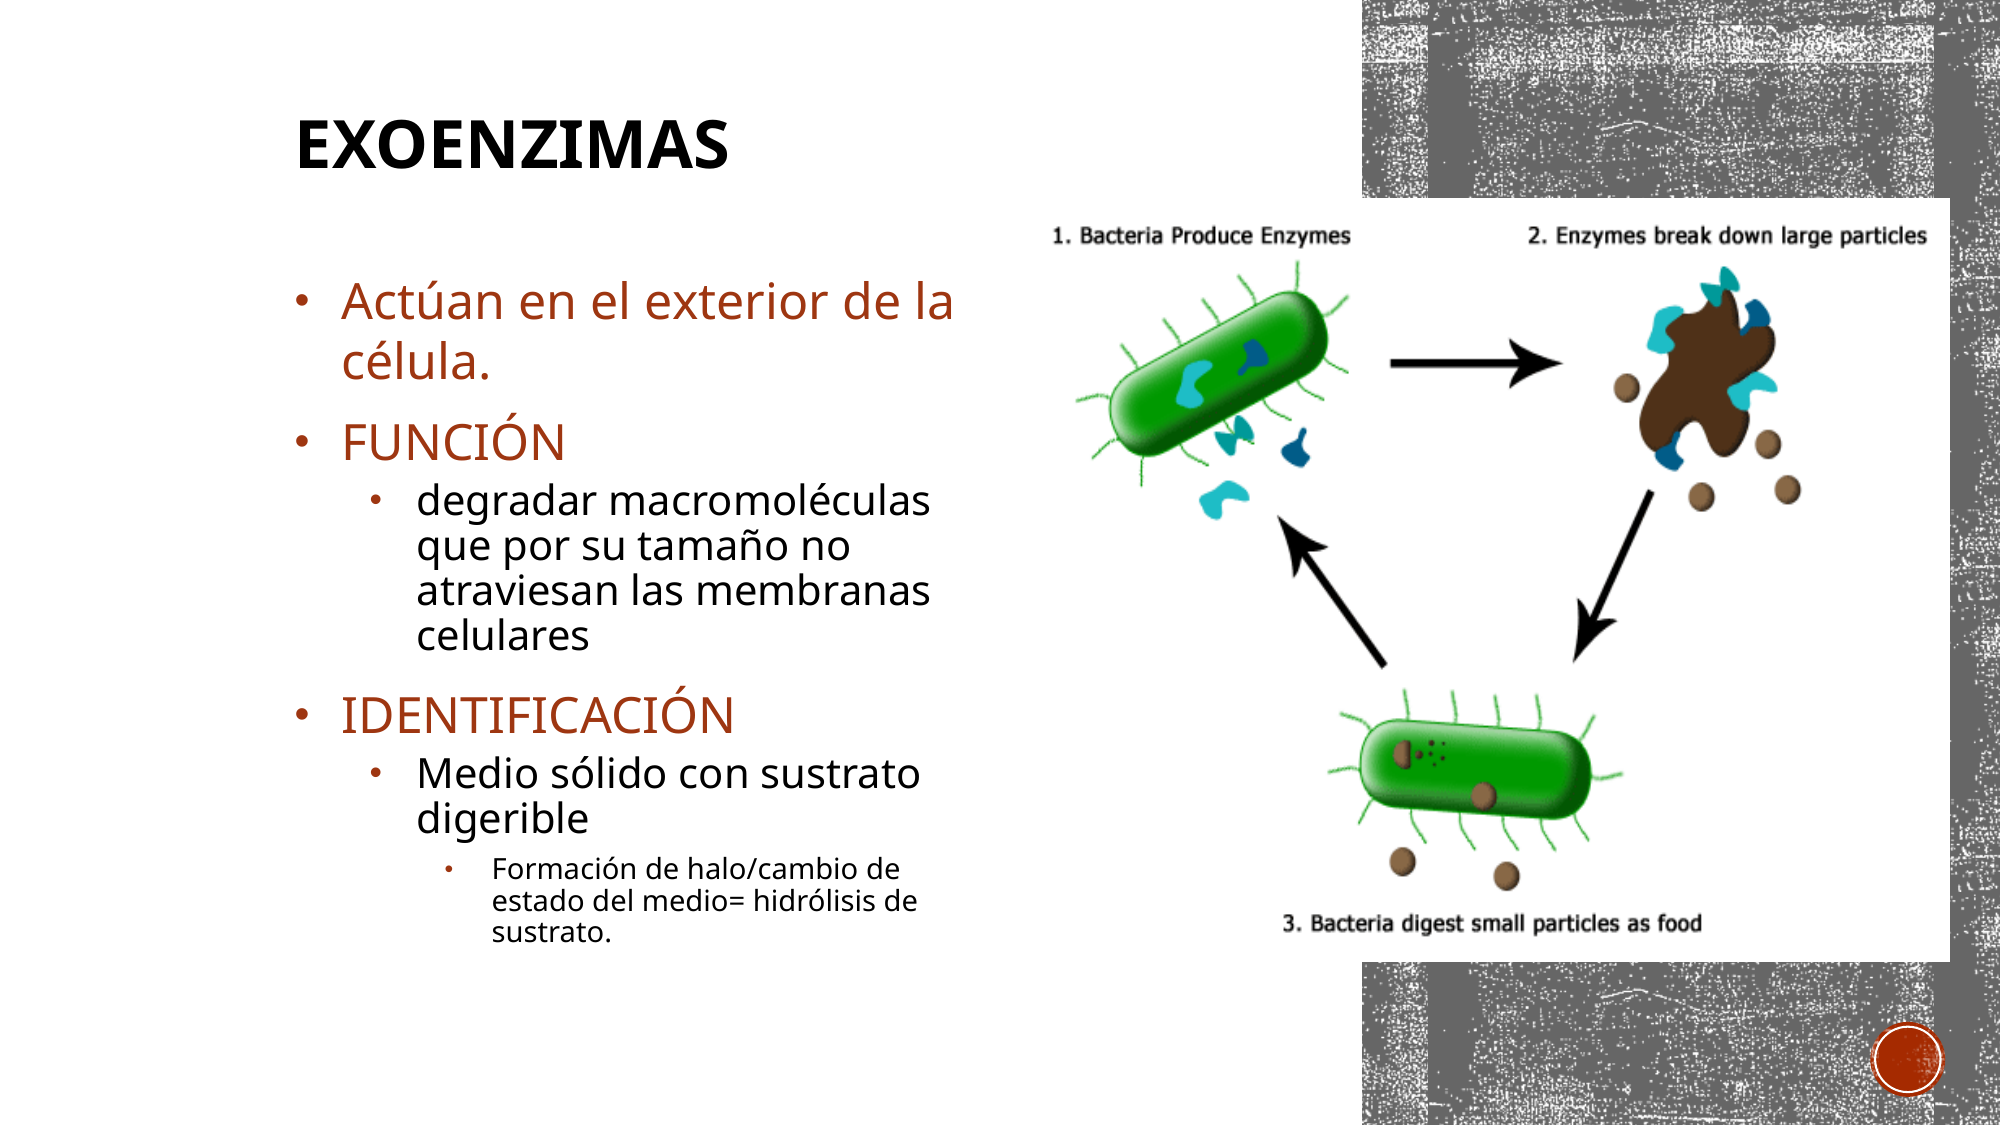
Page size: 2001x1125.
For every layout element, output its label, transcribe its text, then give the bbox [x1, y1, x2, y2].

title SISTEMA API [1362, 0, 2000, 1125]
title EXOENZIMAS [279, 30, 855, 191]
list Actúan en el exterior de la célula. FUNCIÓN degradar macromoléculas que por su tamaño no atraviesan las membranas celulares IDENTIFICACIÓN Medio sólido con sustrato digerible Formación de halo/cambio de estado del medio= hidrólisis de sustrato. [279, 262, 1000, 962]
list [1039, 201, 1947, 960]
